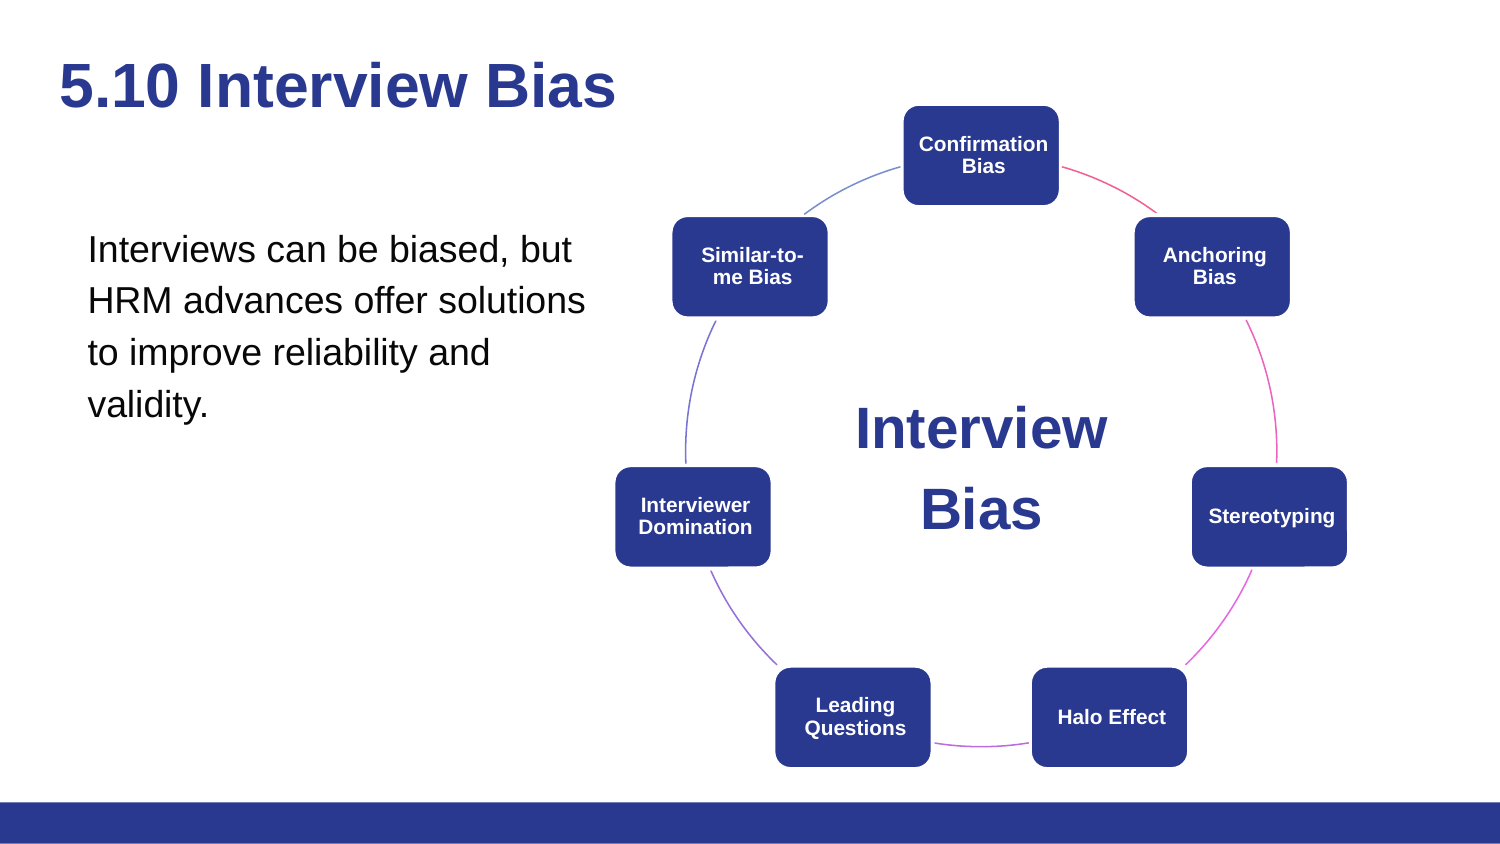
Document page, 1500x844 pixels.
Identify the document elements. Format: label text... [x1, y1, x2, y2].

list Interviews can be biased, but HRM advances offer solutions to improve reliability and validity. [71, 203, 564, 519]
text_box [569, 103, 1393, 770]
title 5.10 Interview Bias [44, 29, 1442, 130]
